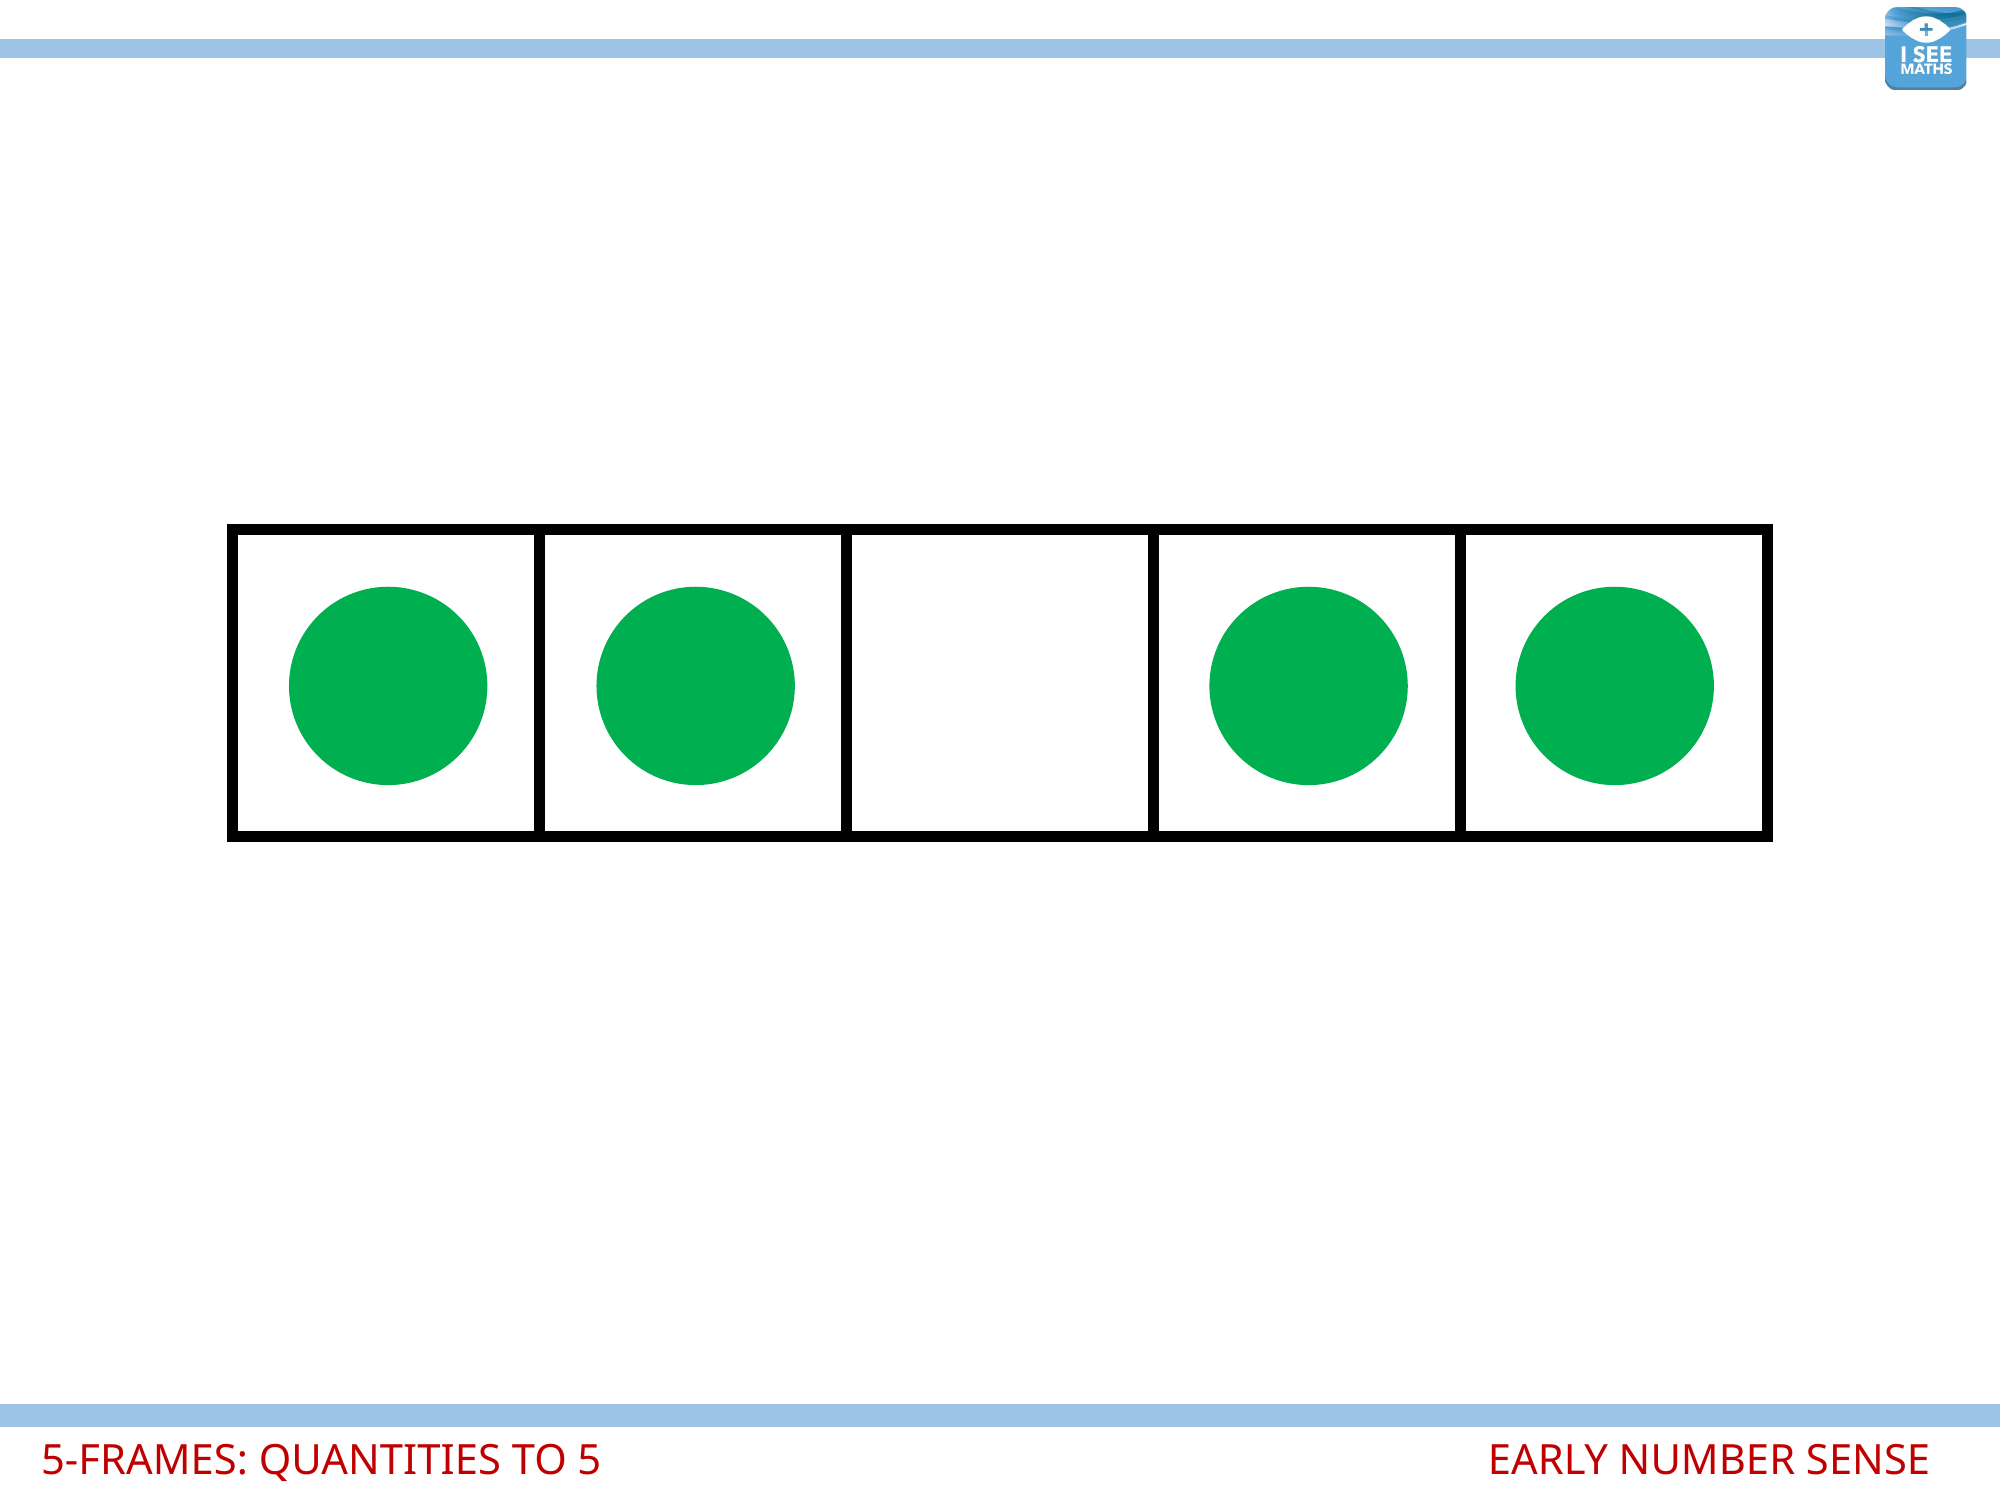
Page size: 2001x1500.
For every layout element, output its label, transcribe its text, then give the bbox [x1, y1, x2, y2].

table_header [238, 535, 534, 831]
table_header [1159, 535, 1455, 831]
text_box EARLY NUMBER SENSE [1473, 1425, 1946, 1491]
table_header [545, 535, 841, 831]
table_header [852, 535, 1148, 831]
text_box [1519, 590, 1711, 782]
text_box [1213, 590, 1405, 782]
text_box [0, 39, 1885, 58]
text_box [0, 1404, 2000, 1427]
text_box [292, 590, 484, 782]
picture [1885, 7, 1967, 90]
text_box [600, 590, 792, 782]
table_header [1466, 535, 1762, 831]
text_box [1967, 39, 2000, 58]
text_box 5-FRAMES: QUANTITIES TO 5 [26, 1425, 617, 1491]
